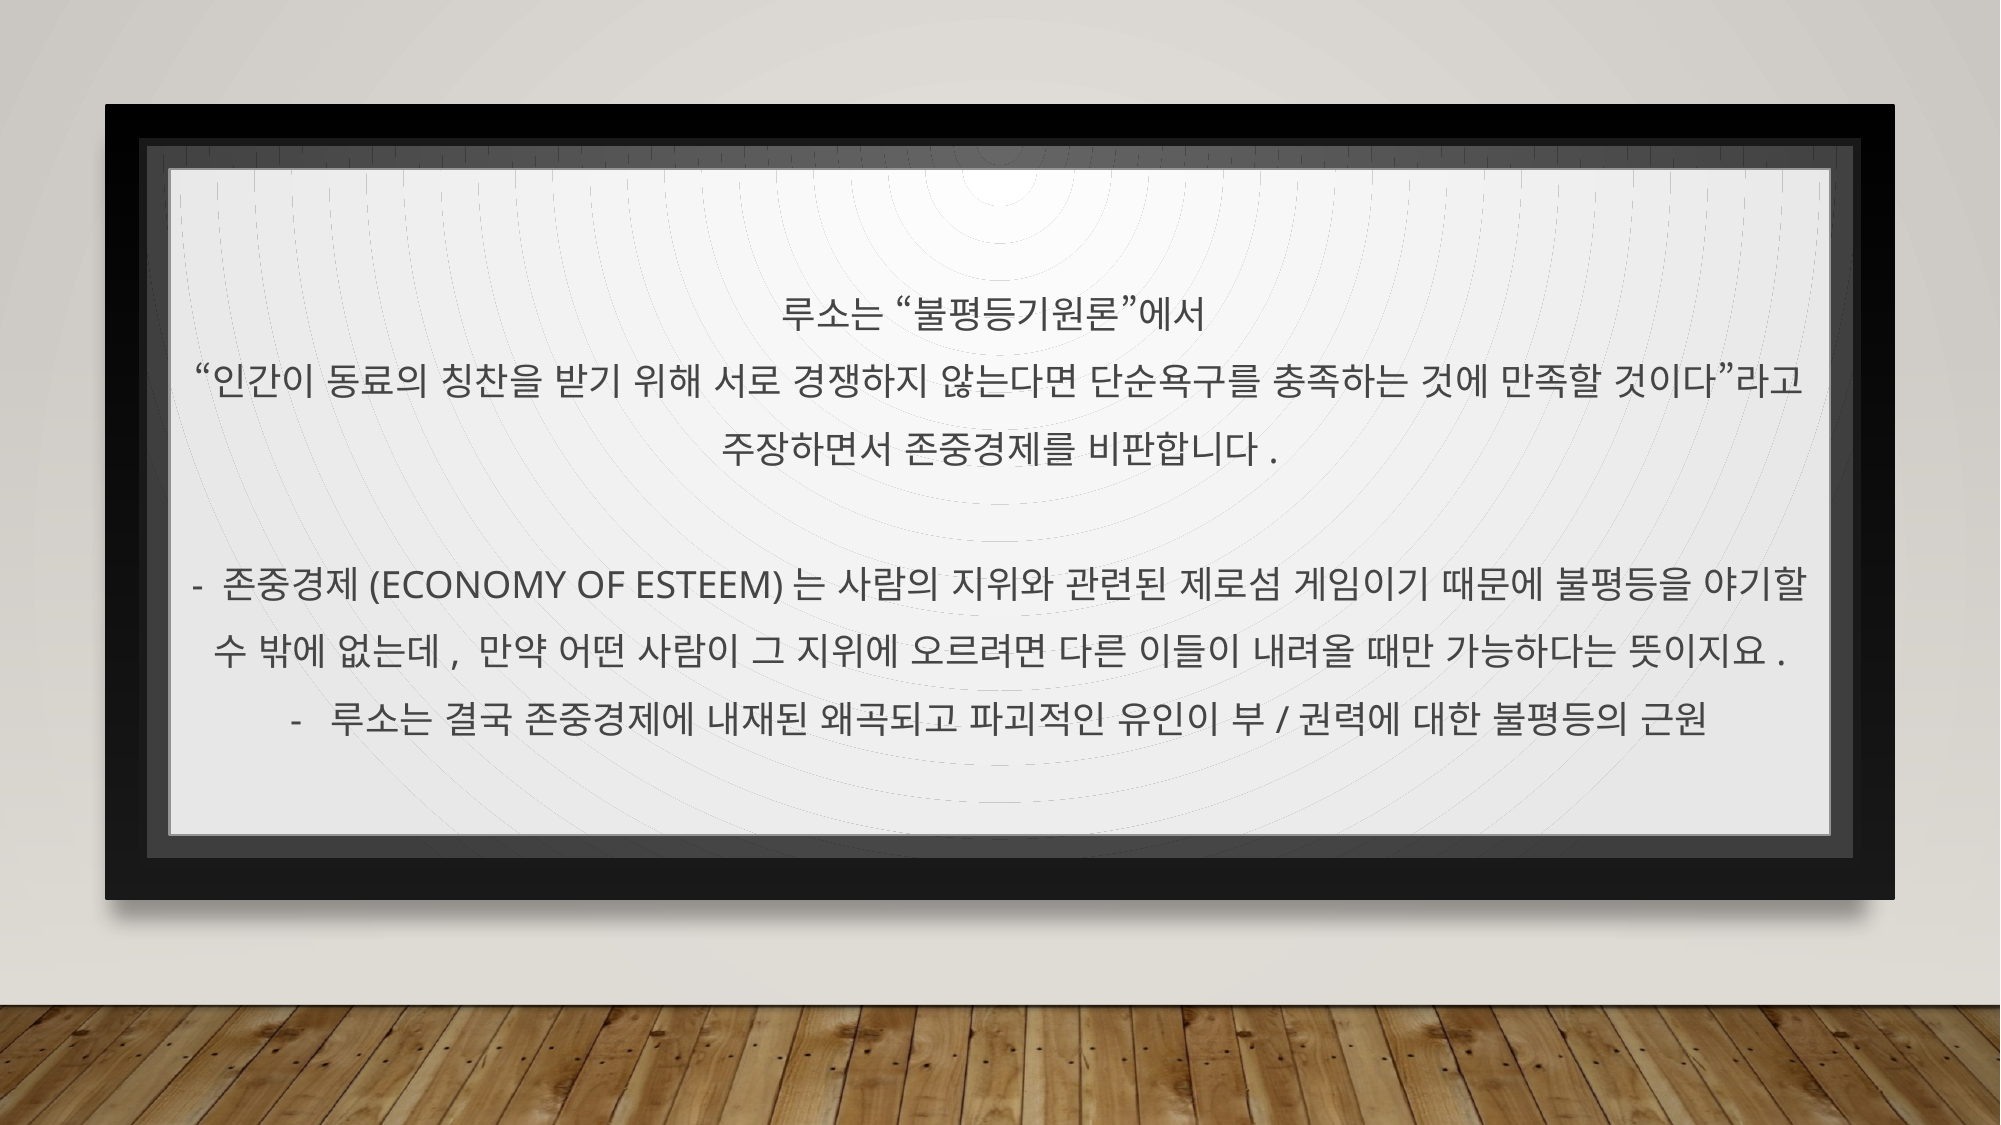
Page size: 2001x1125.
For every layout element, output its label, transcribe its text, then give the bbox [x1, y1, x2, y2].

text_box [168, 168, 1831, 836]
text_box [105, 104, 1895, 900]
text_box [142, 141, 1858, 863]
text_box [0, 330, 2000, 1004]
text_box [0, 0, 2000, 330]
picture [0, 1006, 2000, 1125]
title 루소는 “불평등기원론”에서 “인간이 동료의 칭찬을 받기 위해 서로 경쟁하지 않는다면 단순욕구를 충족하는 것에 만족할 것이다”라고 주장하면서 존중경제를 비판합니다. - 존중경제(economy of esteem)는 사람의 지위와 관련된 제로섬 게임이기 때문에 불평등을 야기할 수 밖에 없는데, 만약 어떤 사람이 그 지위에 오르려면 다른 이들이 내려올 때만 가능하다는 뜻이지요. - 루소는 결국 존중경제에 내재된 왜곡되고 파괴적인 유인이 부/권력에 대한 불평등의 근원 [169, 192, 1831, 810]
